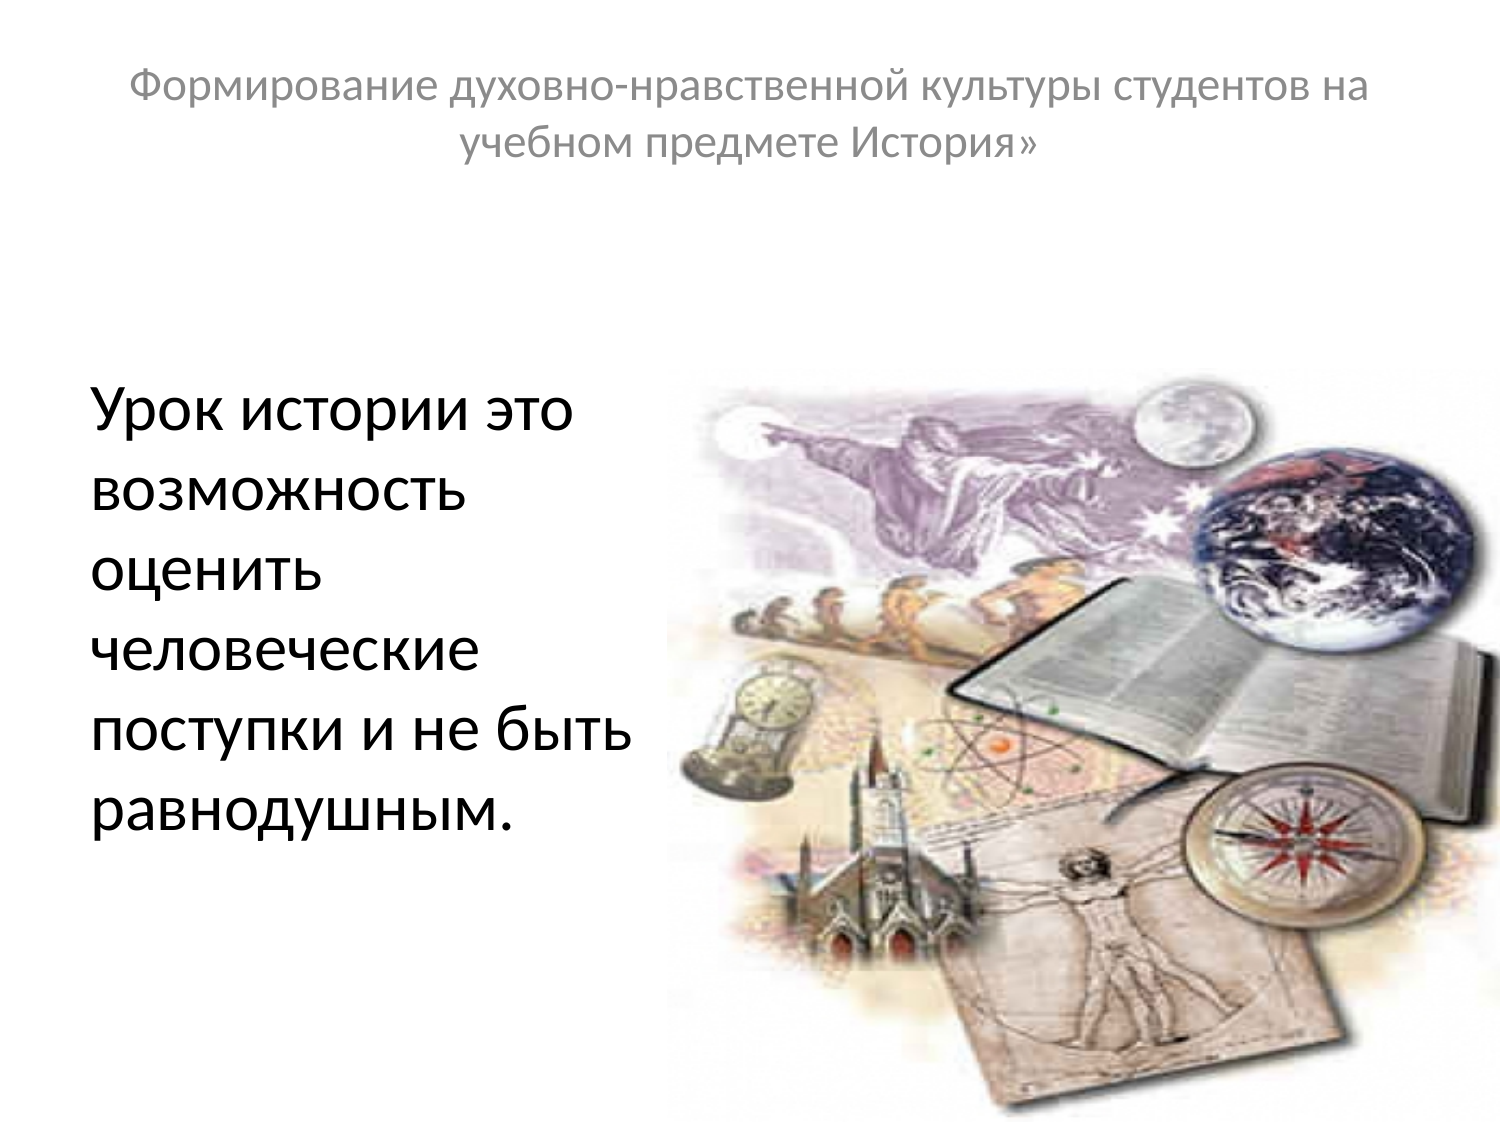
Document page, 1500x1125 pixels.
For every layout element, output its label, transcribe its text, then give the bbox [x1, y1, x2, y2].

list Урок истории это возможность оценить человеческие поступки и не быть равнодушным. [75, 262, 691, 1035]
picture [666, 368, 1500, 1123]
title Формирование духовно-нравственной культуры студентов на учебном предмете История» [75, 45, 1425, 233]
